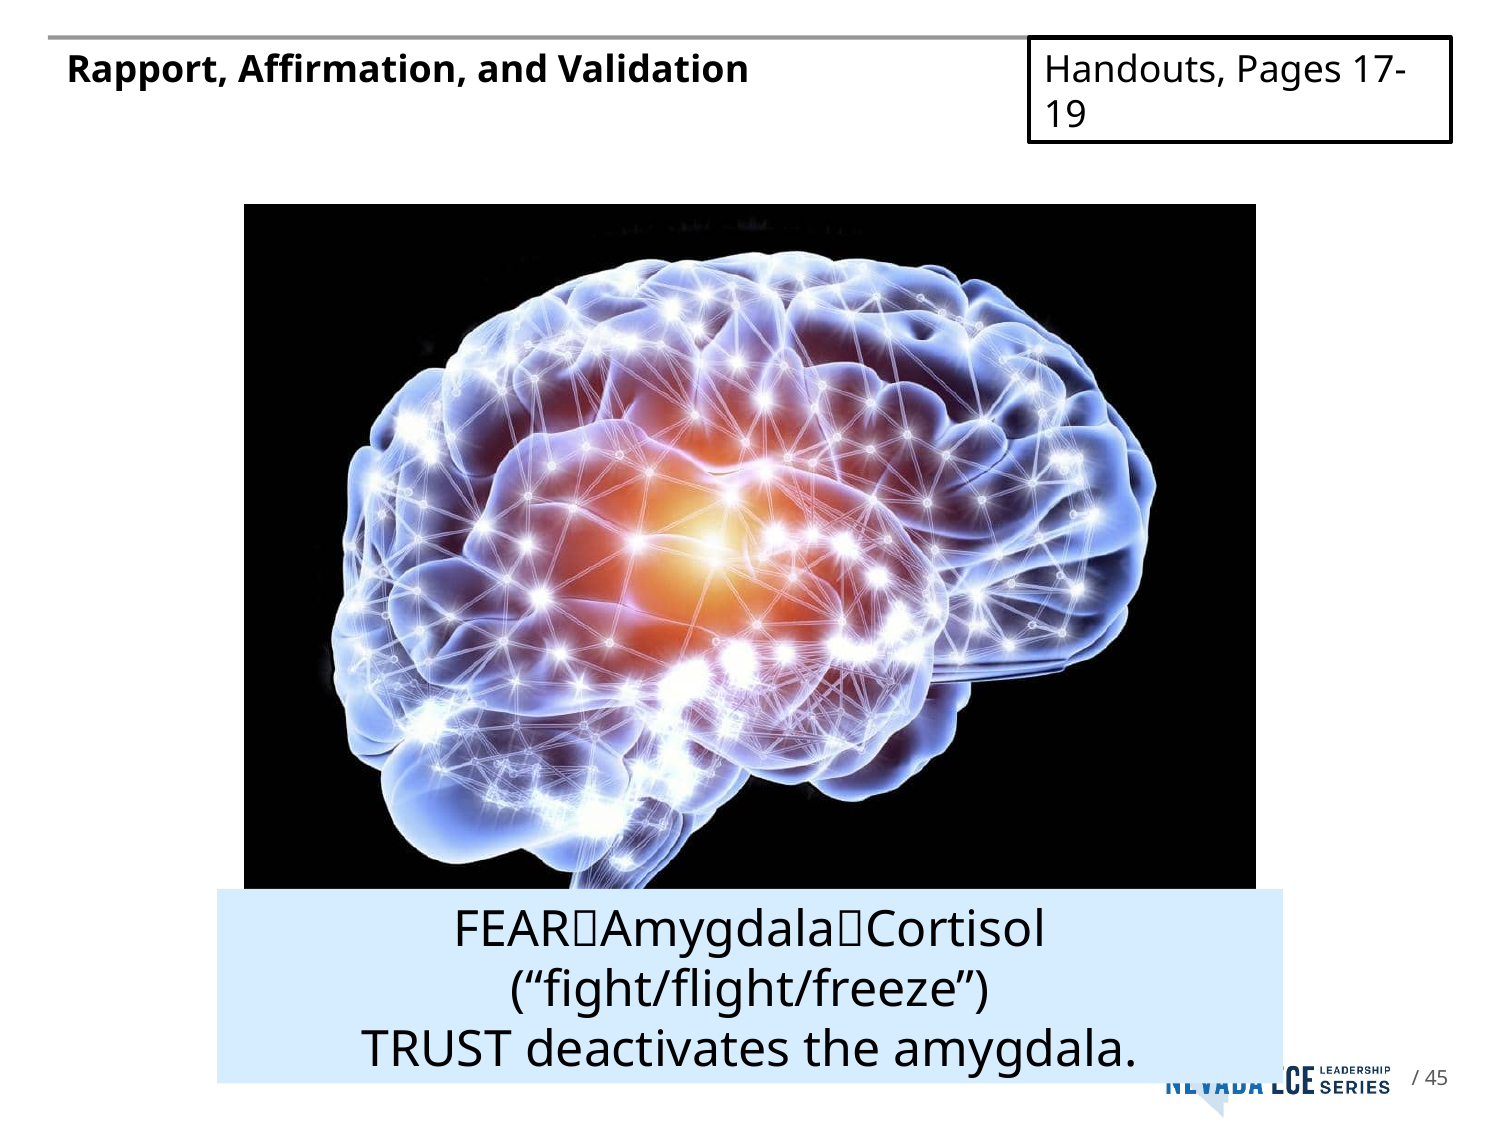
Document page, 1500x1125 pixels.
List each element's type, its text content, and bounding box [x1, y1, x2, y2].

text_box FEARAmygdalaCortisol (“fight/flight/freeze”) TRUST deactivates the amygdala. [217, 888, 1283, 1084]
picture [1162, 1049, 1394, 1121]
title Rapport, Affirmation, and Validation [51, 37, 1449, 176]
picture [243, 204, 1256, 965]
text_box Handouts, Pages 17-19 [1027, 35, 1453, 144]
